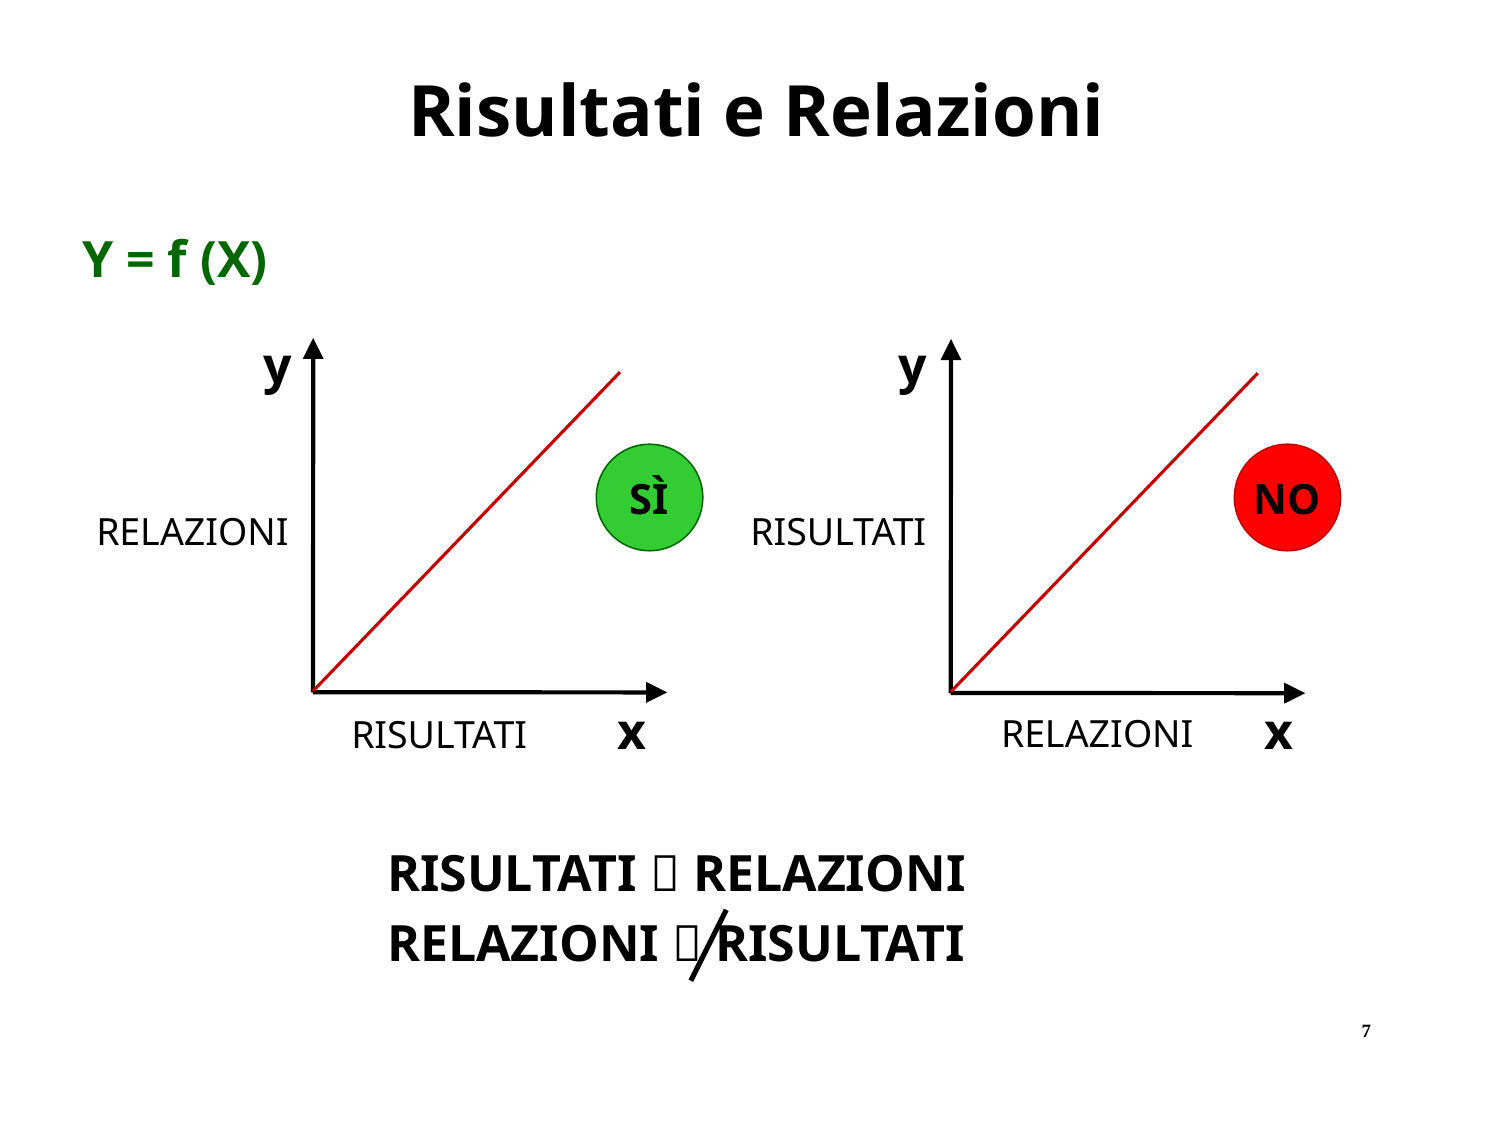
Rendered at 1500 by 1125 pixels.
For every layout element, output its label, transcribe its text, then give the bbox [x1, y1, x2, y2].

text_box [672, 927, 745, 964]
text_box x [602, 698, 670, 764]
text_box Risultati e Relazioni [72, 58, 1442, 181]
text_box RELAZIONI [81, 500, 301, 561]
text_box RELAZIONI [986, 702, 1249, 763]
text_box SÌ [672, 449, 703, 546]
text_box RISULTATI [735, 500, 939, 561]
text_box x [1249, 692, 1317, 764]
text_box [306, 377, 627, 686]
list Y = f (X) [67, 220, 373, 315]
text_box NO [1310, 449, 1341, 546]
text_box y [883, 326, 951, 398]
text_box y [249, 326, 317, 398]
text_box RISULTATI  RELAZIONI RELAZIONI  RISULTATI [372, 834, 1081, 1000]
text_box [944, 378, 1264, 687]
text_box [312, 337, 668, 693]
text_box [950, 338, 1306, 694]
text_box RISULTATI [336, 703, 602, 764]
